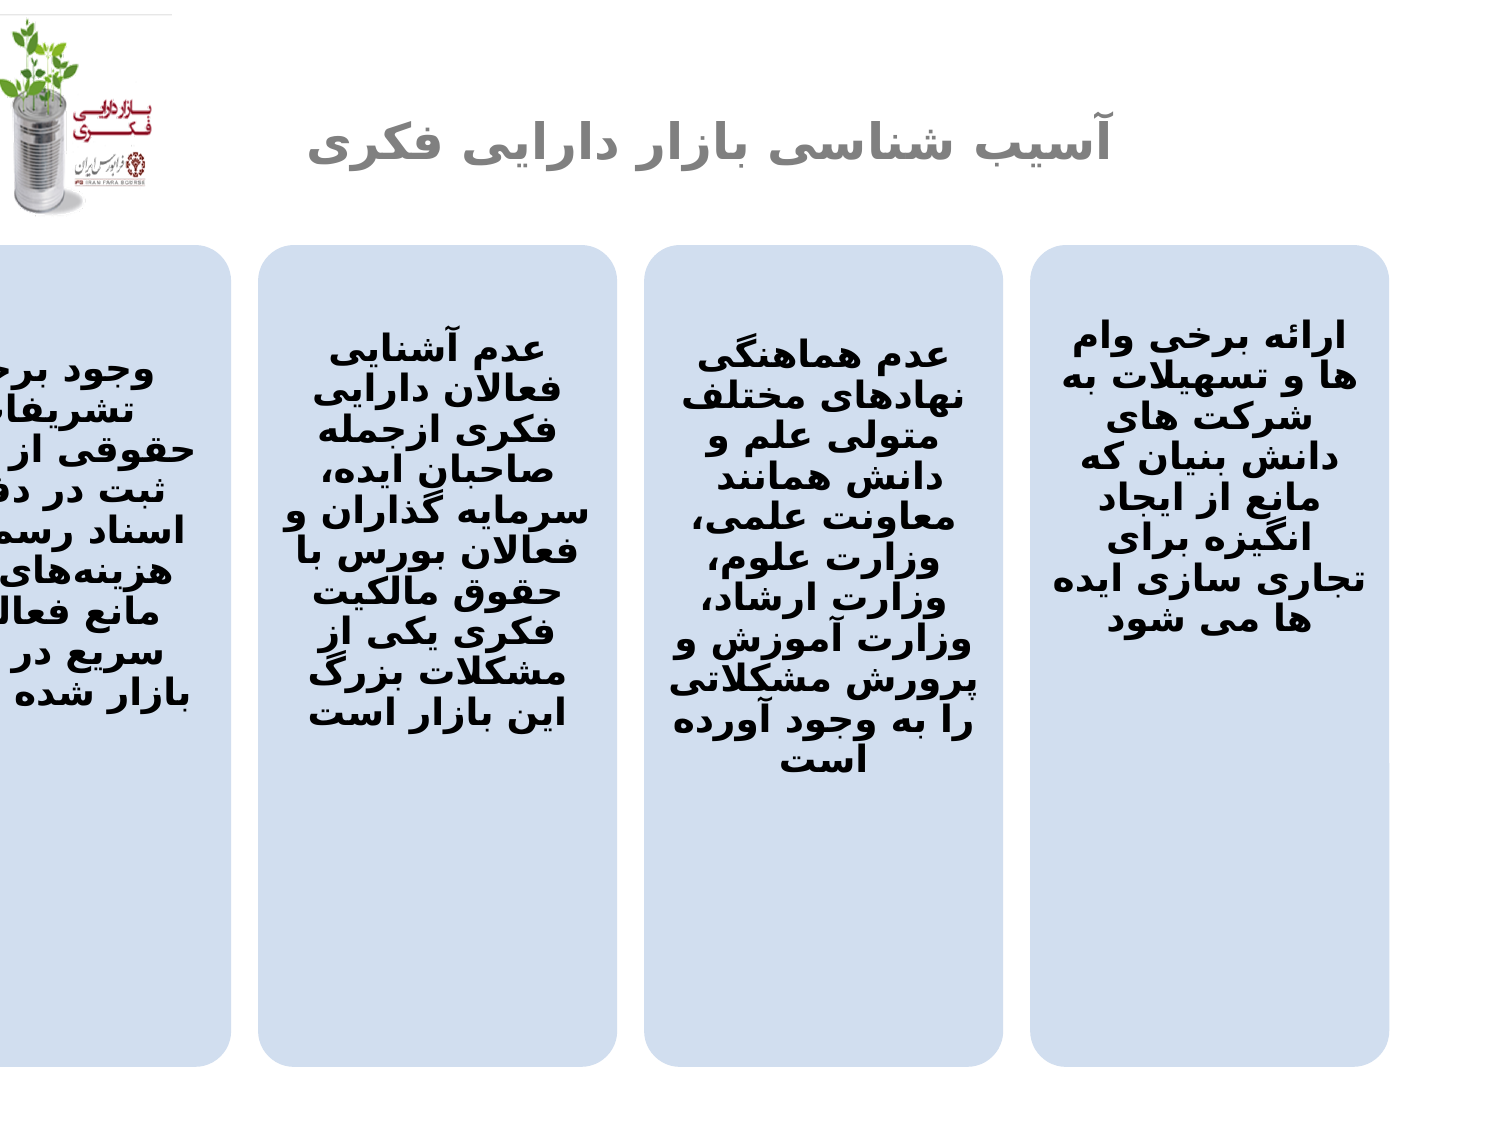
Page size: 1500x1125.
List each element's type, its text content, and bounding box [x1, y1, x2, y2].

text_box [0, 244, 1390, 1067]
picture [0, 14, 172, 221]
text_box آسیب شناسی بازار دارایی فکری [291, 101, 1128, 177]
